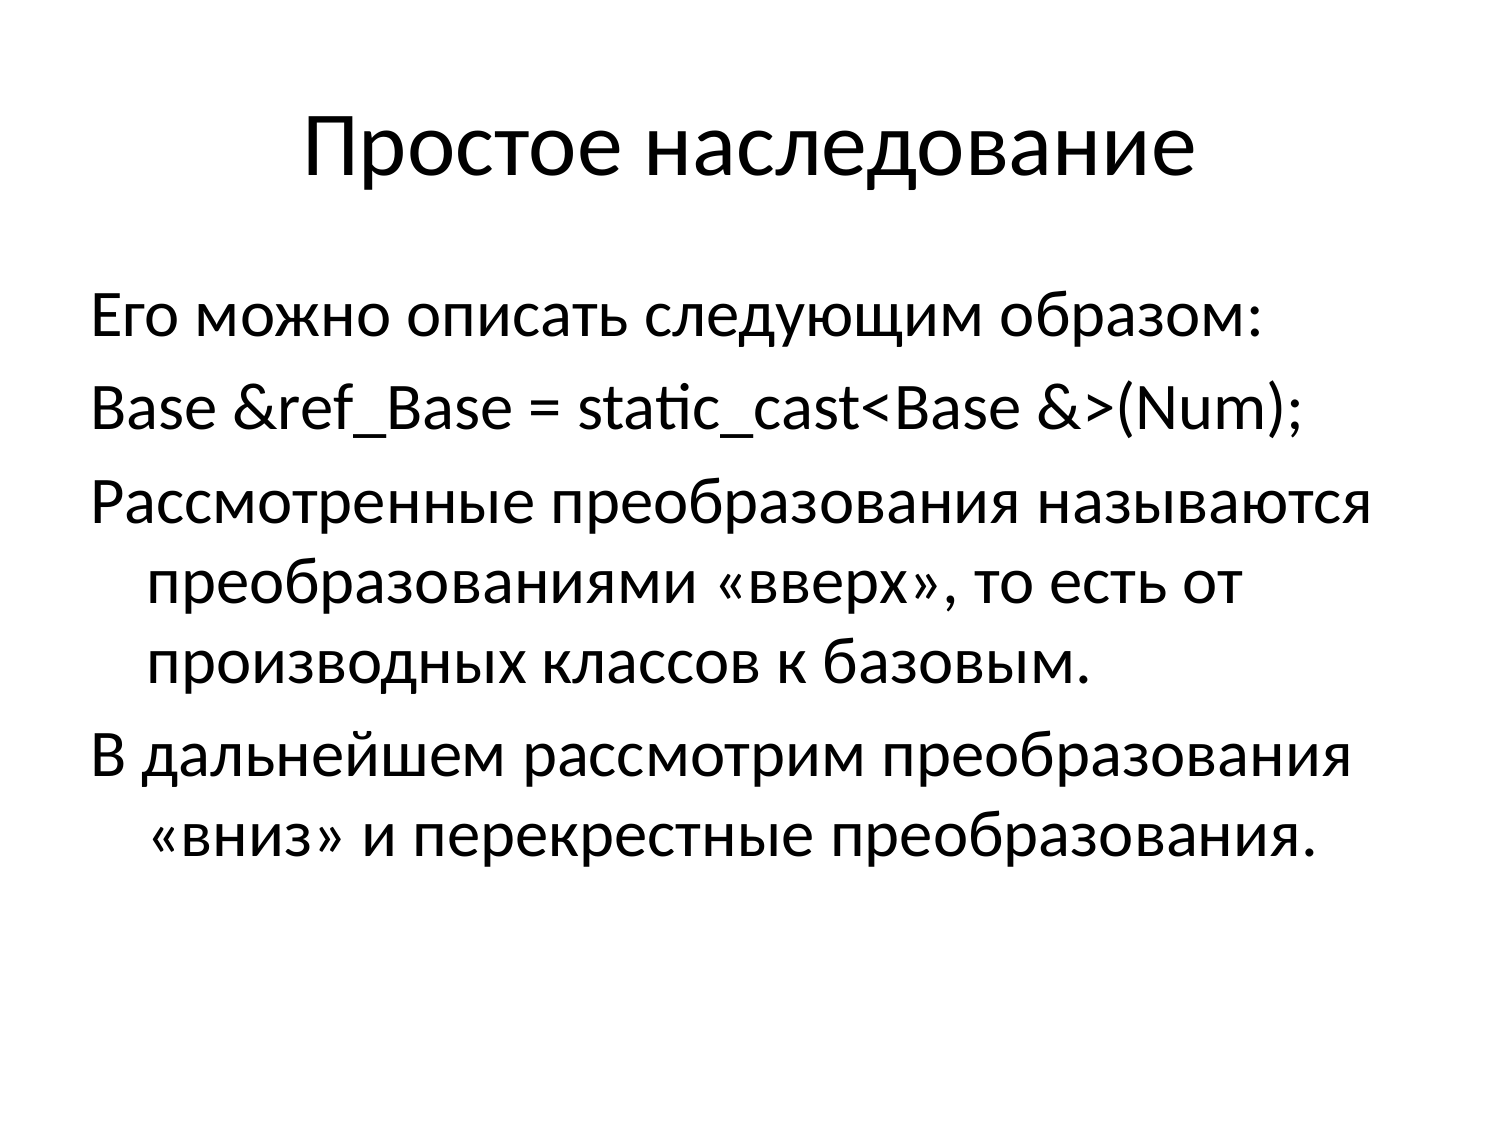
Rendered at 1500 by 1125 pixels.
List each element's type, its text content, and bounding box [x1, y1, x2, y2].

title Простое наследование [75, 45, 1425, 233]
list Его можно описать следующим образом: Base &ref_Base = static_cast<Base &>(Num); Рассмотренные преобразования называются преобразованиями «вверх», то есть от производных классов к базовым. В дальнейшем рассмотрим преобразования «вниз» и перекрестные преобразования. [75, 262, 1425, 1005]
